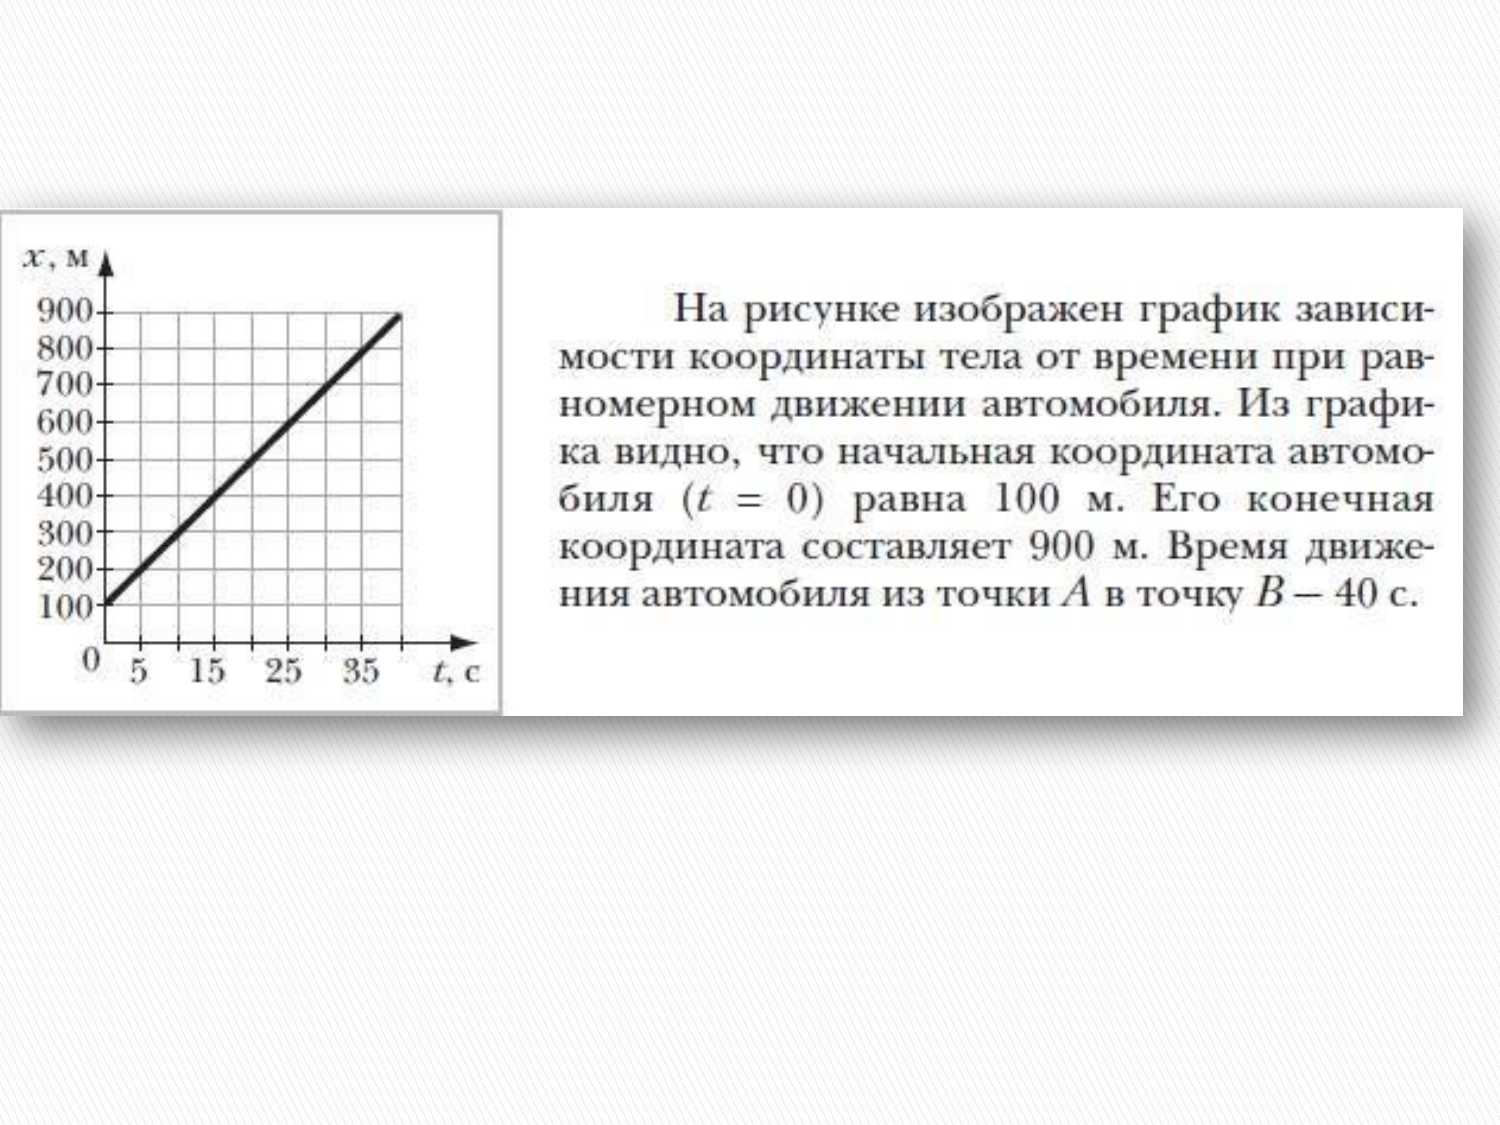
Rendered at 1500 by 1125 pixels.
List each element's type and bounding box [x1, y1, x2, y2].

list [0, 207, 1463, 717]
